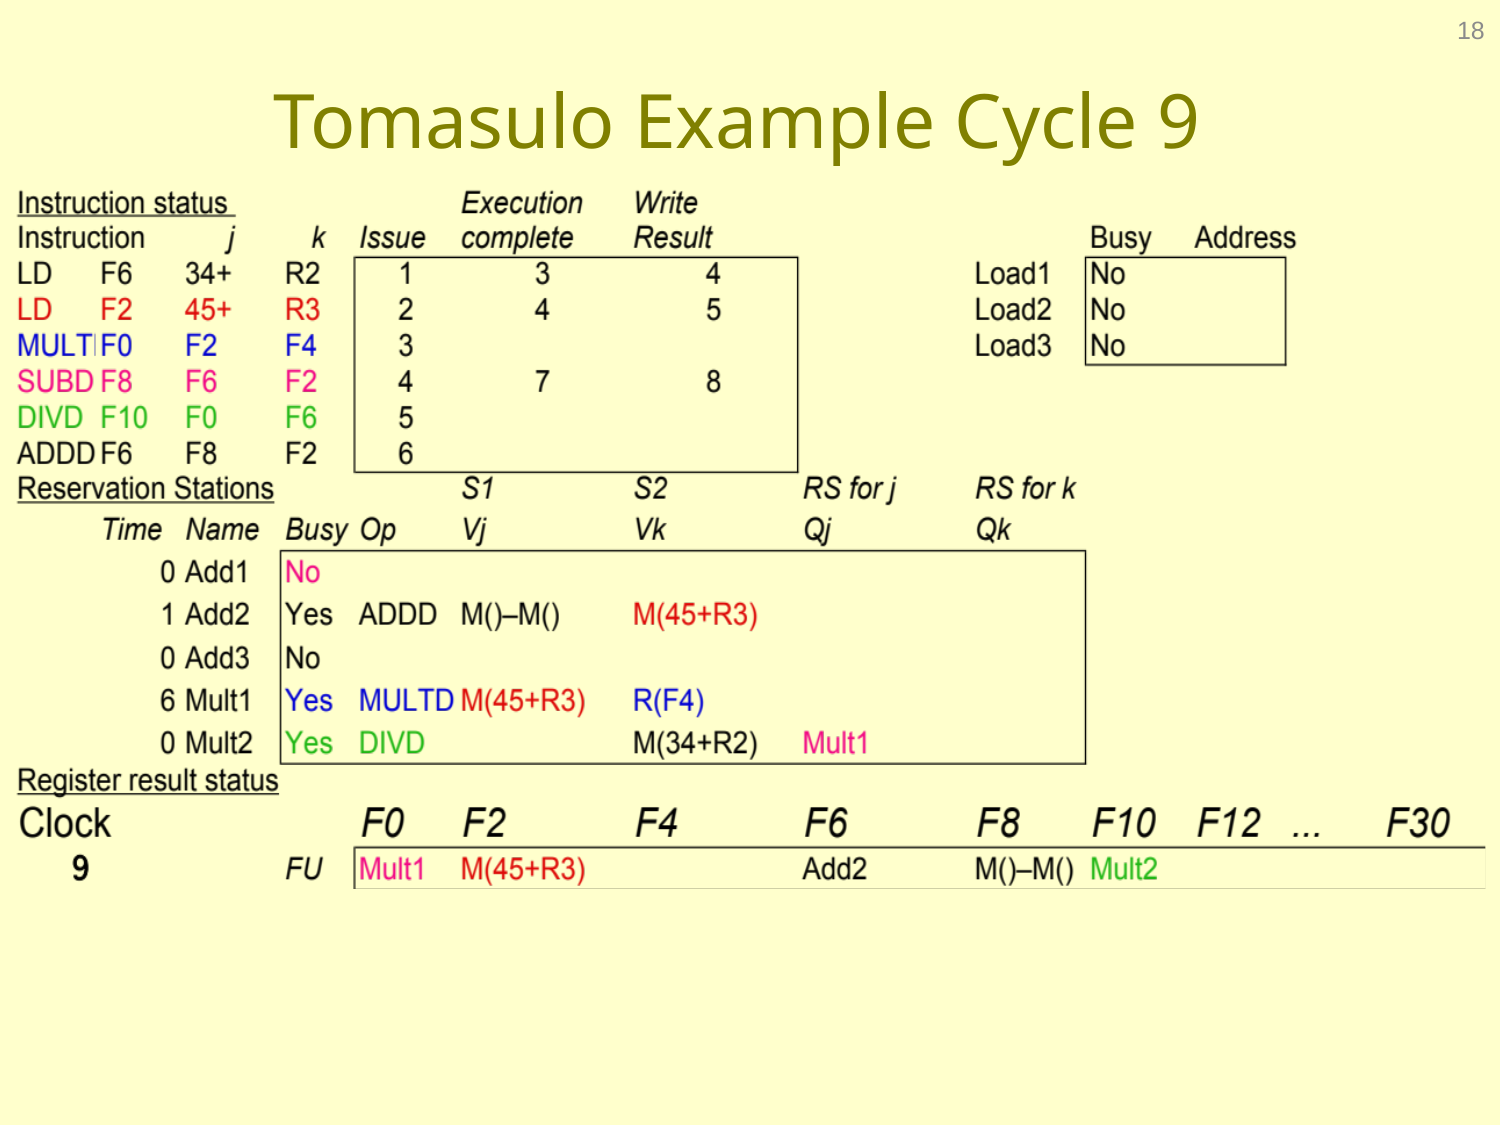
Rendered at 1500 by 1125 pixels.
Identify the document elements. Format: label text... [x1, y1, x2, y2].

title Tomasulo Example Cycle 9 [87, 24, 1388, 183]
slide_number 18 [1149, 0, 1500, 60]
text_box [11, 185, 1486, 889]
